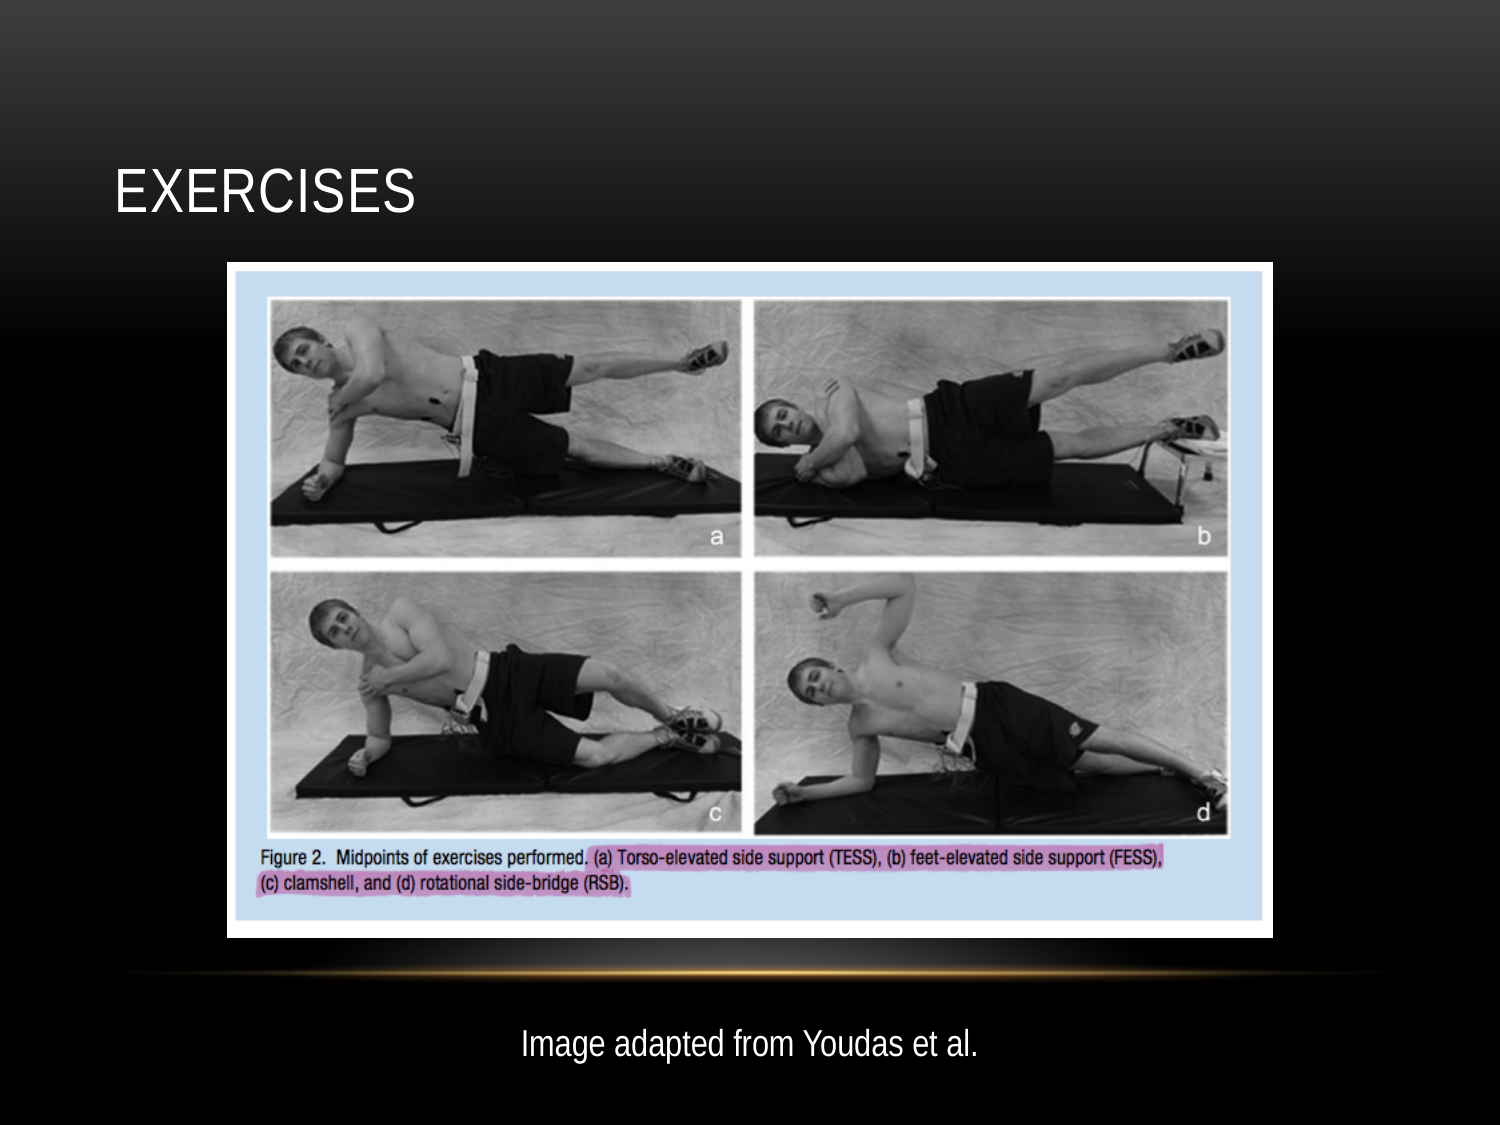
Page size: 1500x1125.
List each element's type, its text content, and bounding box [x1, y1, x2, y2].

picture [0, 0, 1500, 1125]
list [99, 262, 1401, 938]
text_box Image adapted from Youdas et al. [506, 1011, 994, 1071]
title Exercises [99, 45, 1400, 233]
